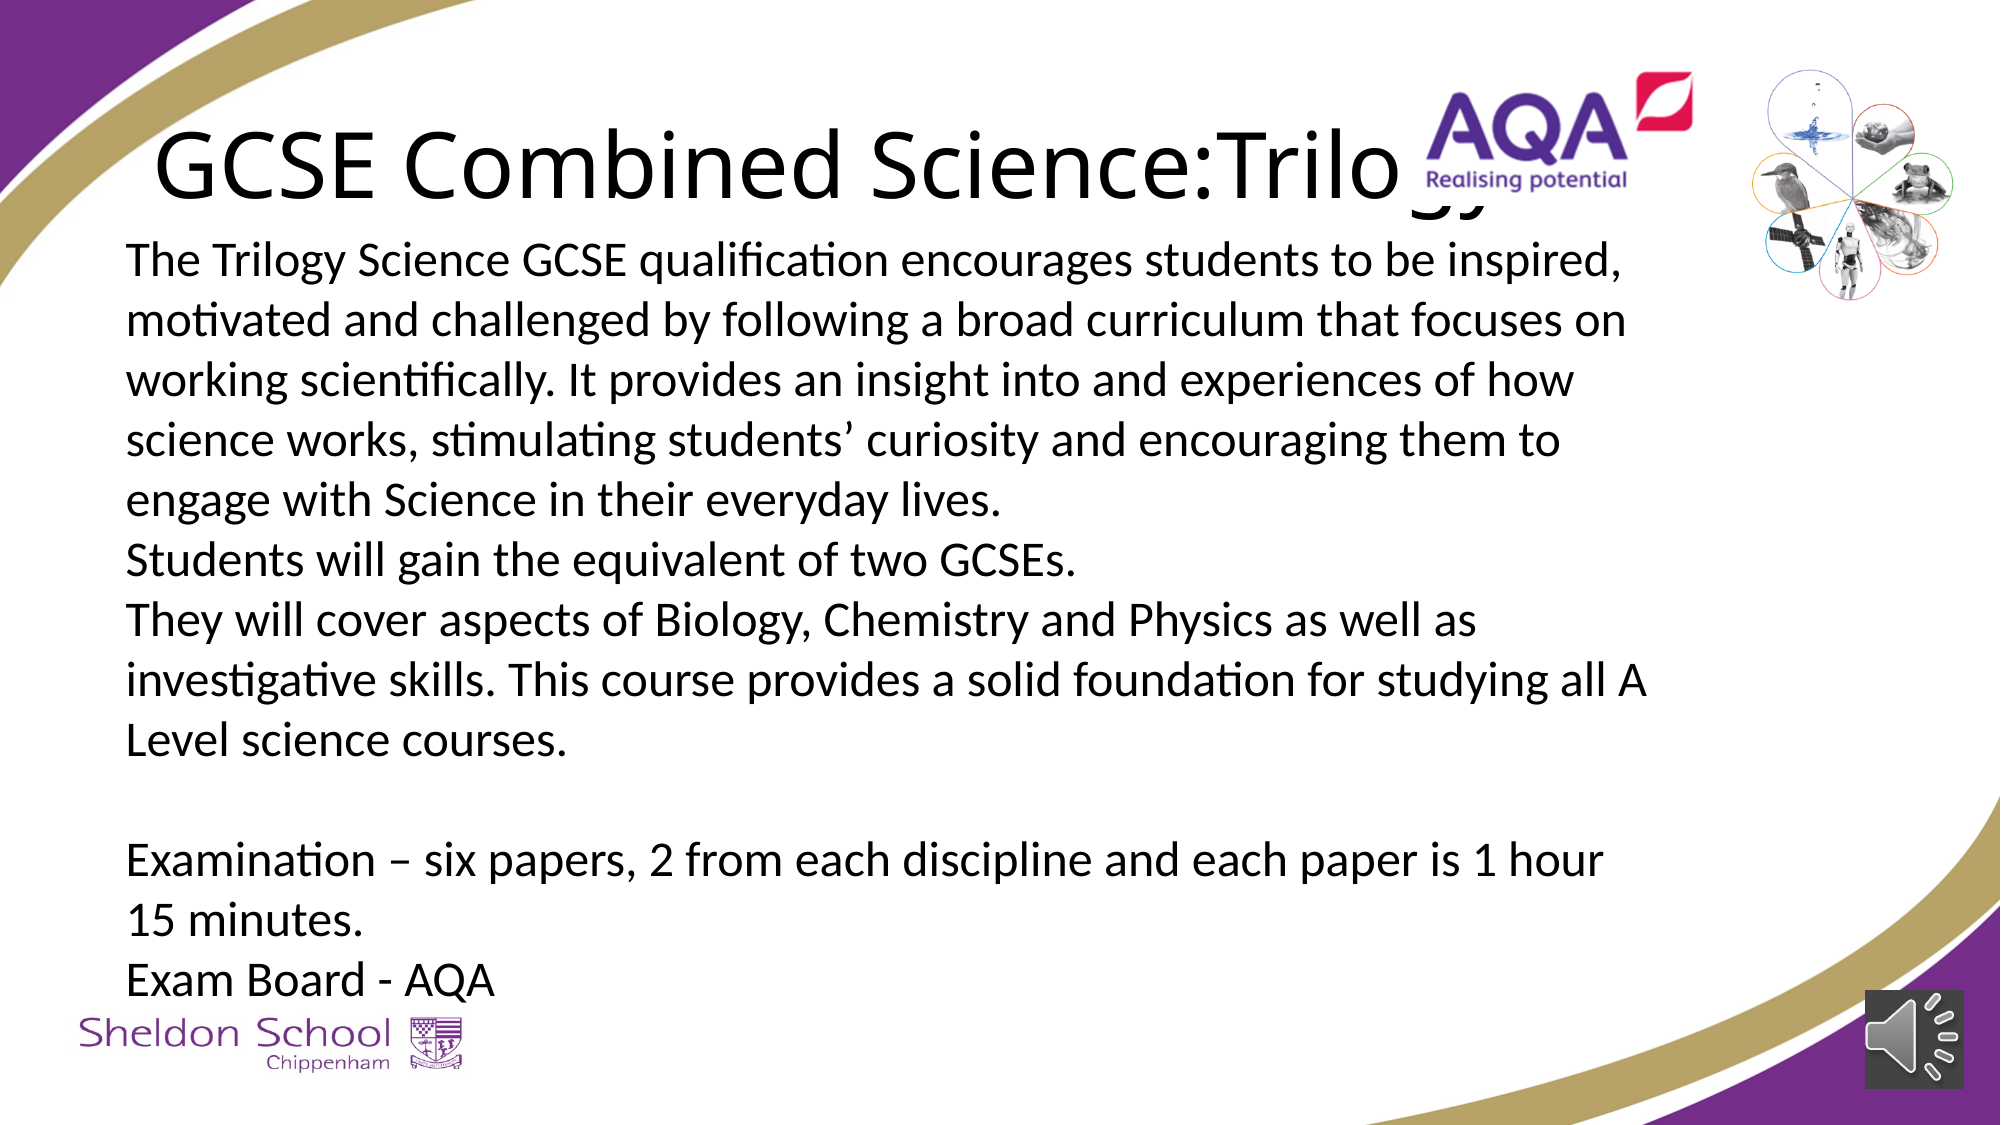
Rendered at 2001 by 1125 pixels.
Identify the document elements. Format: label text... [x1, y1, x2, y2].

picture [1208, 669, 2000, 1125]
picture [70, 1010, 473, 1082]
picture [1408, 38, 1707, 206]
title GCSE Combined Science:Trilogy [506, 59, 1863, 278]
picture [0, 0, 506, 304]
text_box The Trilogy Science GCSE qualification encourages students to be inspired, motivated and challenged by following a broad curriculum that focuses on working scientifically. It provides an insight into and experiences of how science works, stimulating students’ curiosity and encouraging them to engage with Science in their everyday lives. Students will gain the equivalent of two GCSEs. They will cover aspects of Biology, Chemistry and Physics as well as investigative skills. This course provides a solid foundation for studying all A Level science courses. Examination – six papers, 2 from each discipline and each paper is 1 hour 15 minutes. Exam Board - AQA [110, 219, 1682, 1014]
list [1725, 66, 1960, 304]
